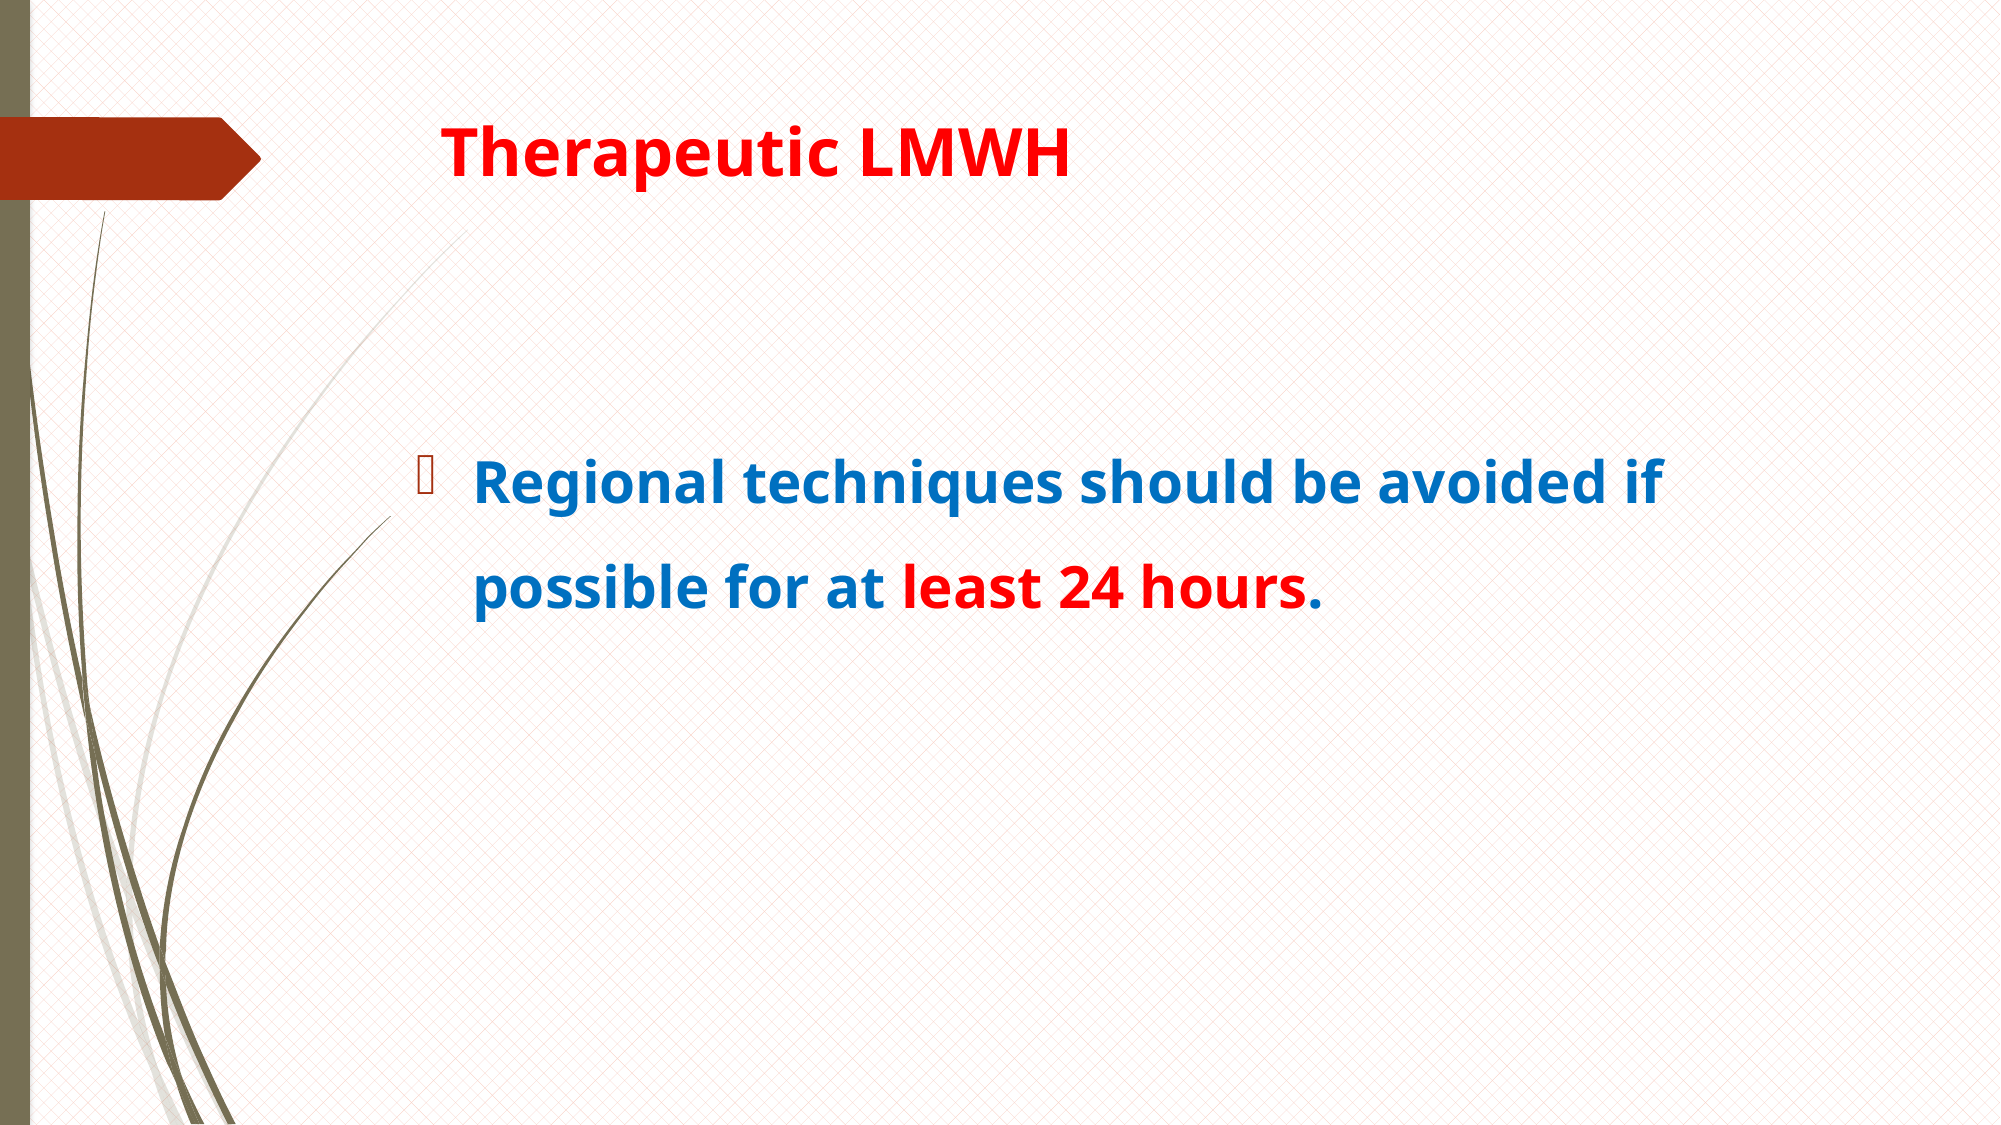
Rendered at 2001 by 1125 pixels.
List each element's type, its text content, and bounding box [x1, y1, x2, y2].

list Regional techniques should be avoided if possible for at least 24 hours. [400, 402, 1864, 1023]
title Therapeutic LMWH [425, 102, 1888, 313]
